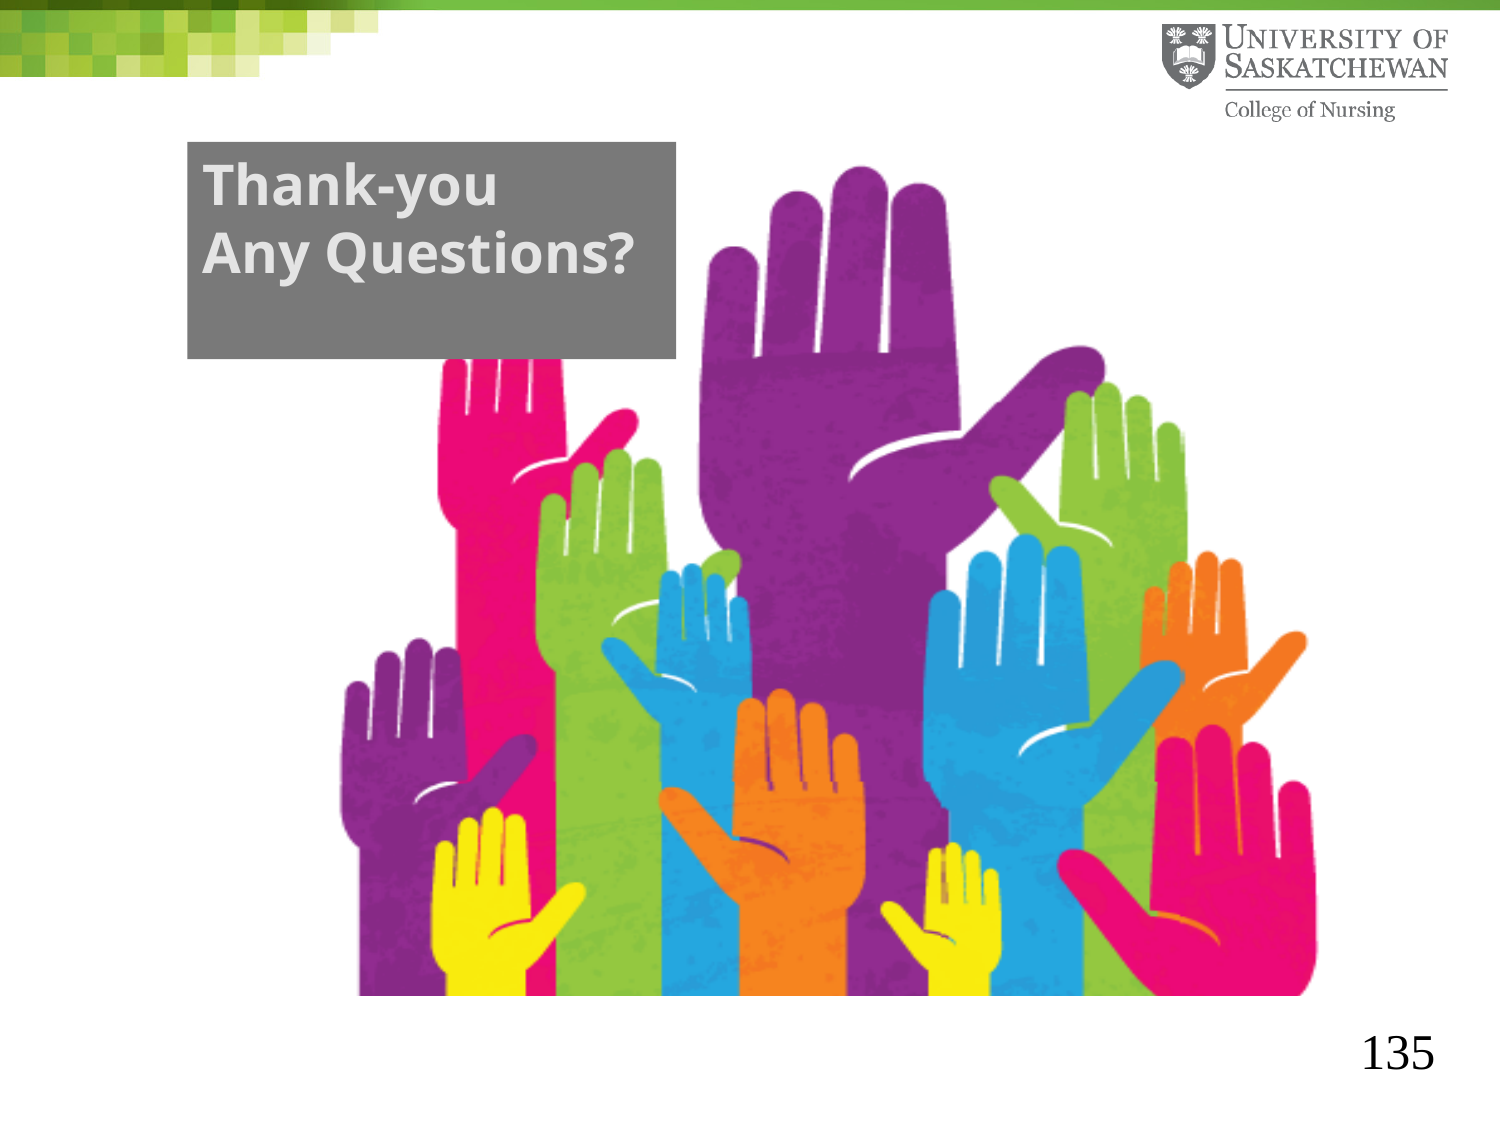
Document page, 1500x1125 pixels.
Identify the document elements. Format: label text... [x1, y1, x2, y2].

picture [0, 0, 1500, 996]
text_box Thank-you Any Questions? [187, 141, 677, 360]
